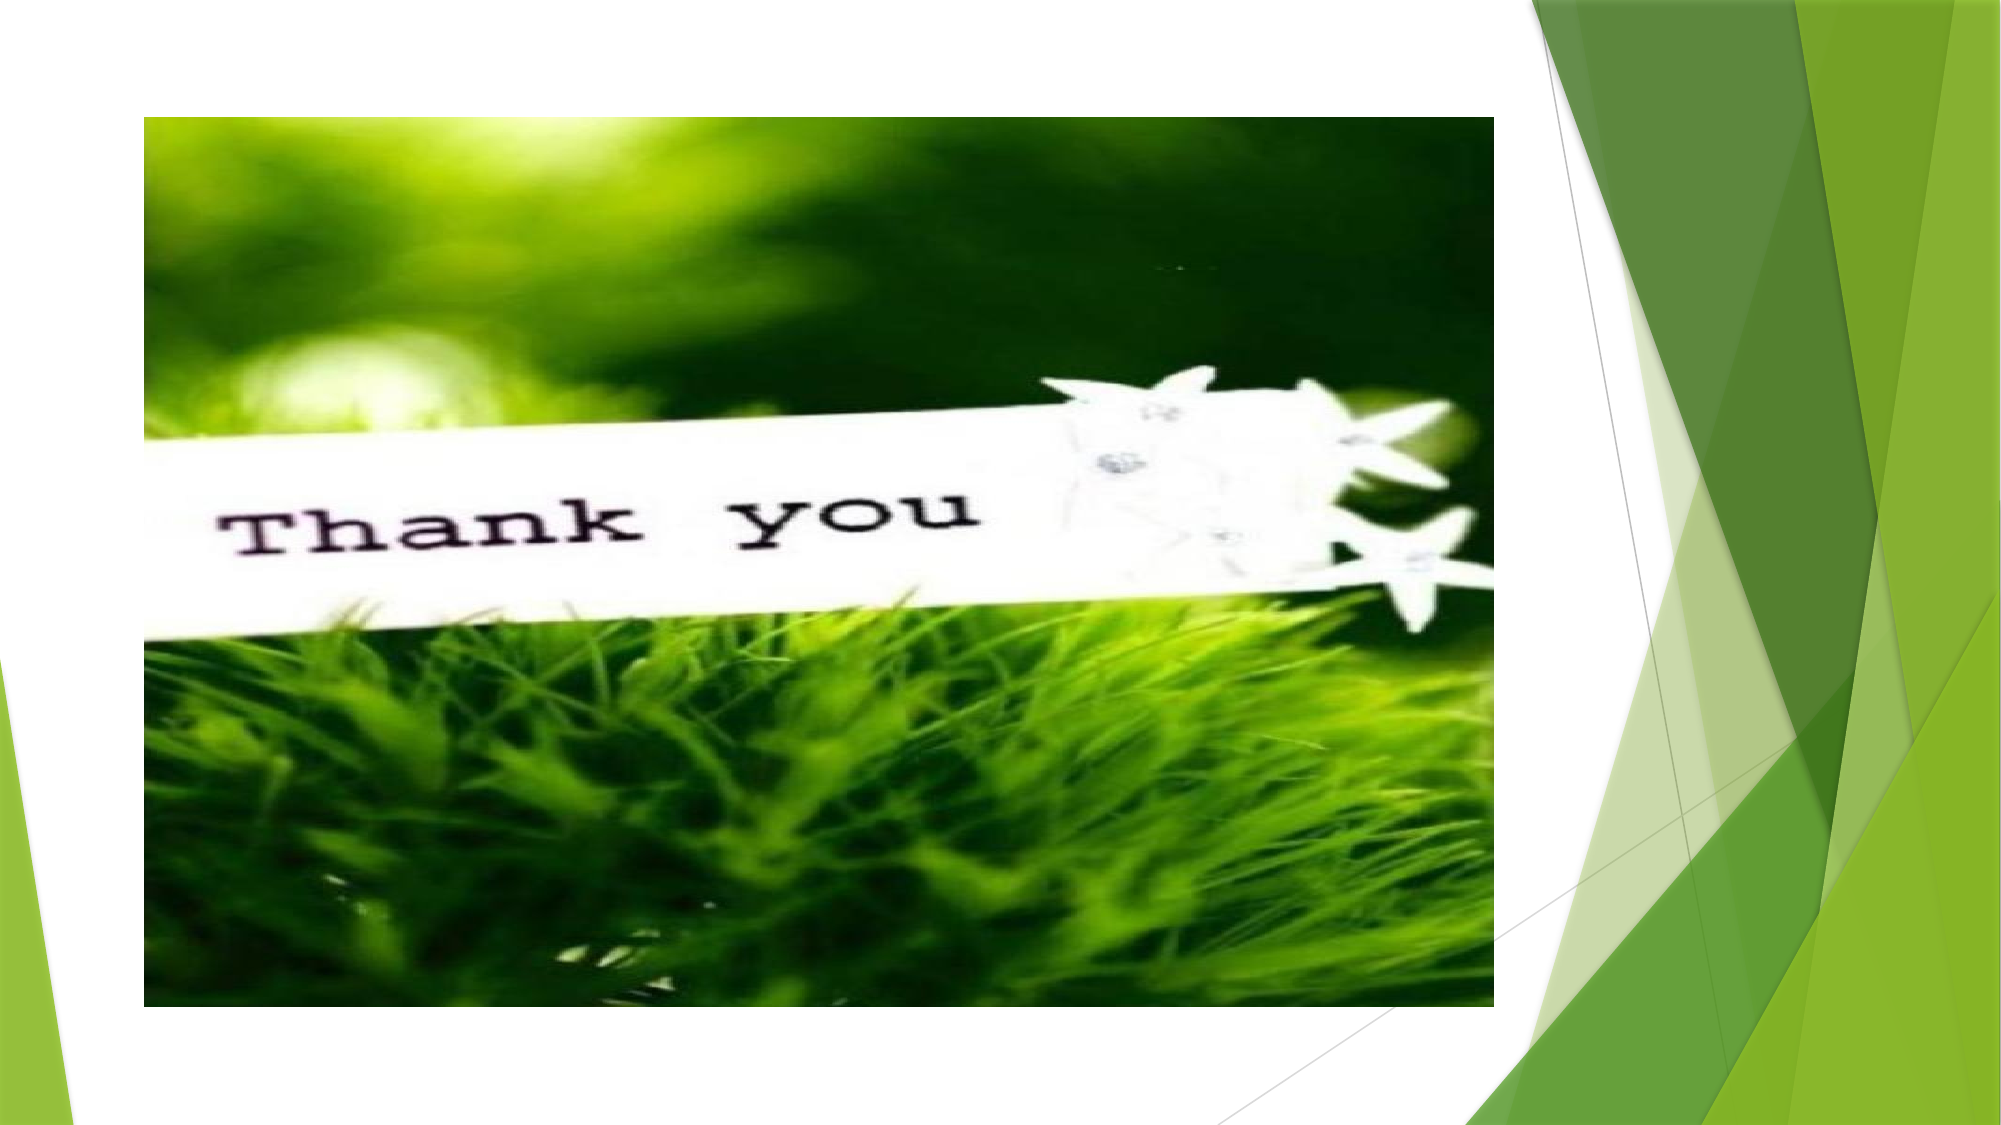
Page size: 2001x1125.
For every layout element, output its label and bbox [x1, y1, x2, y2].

picture [144, 117, 1495, 1008]
